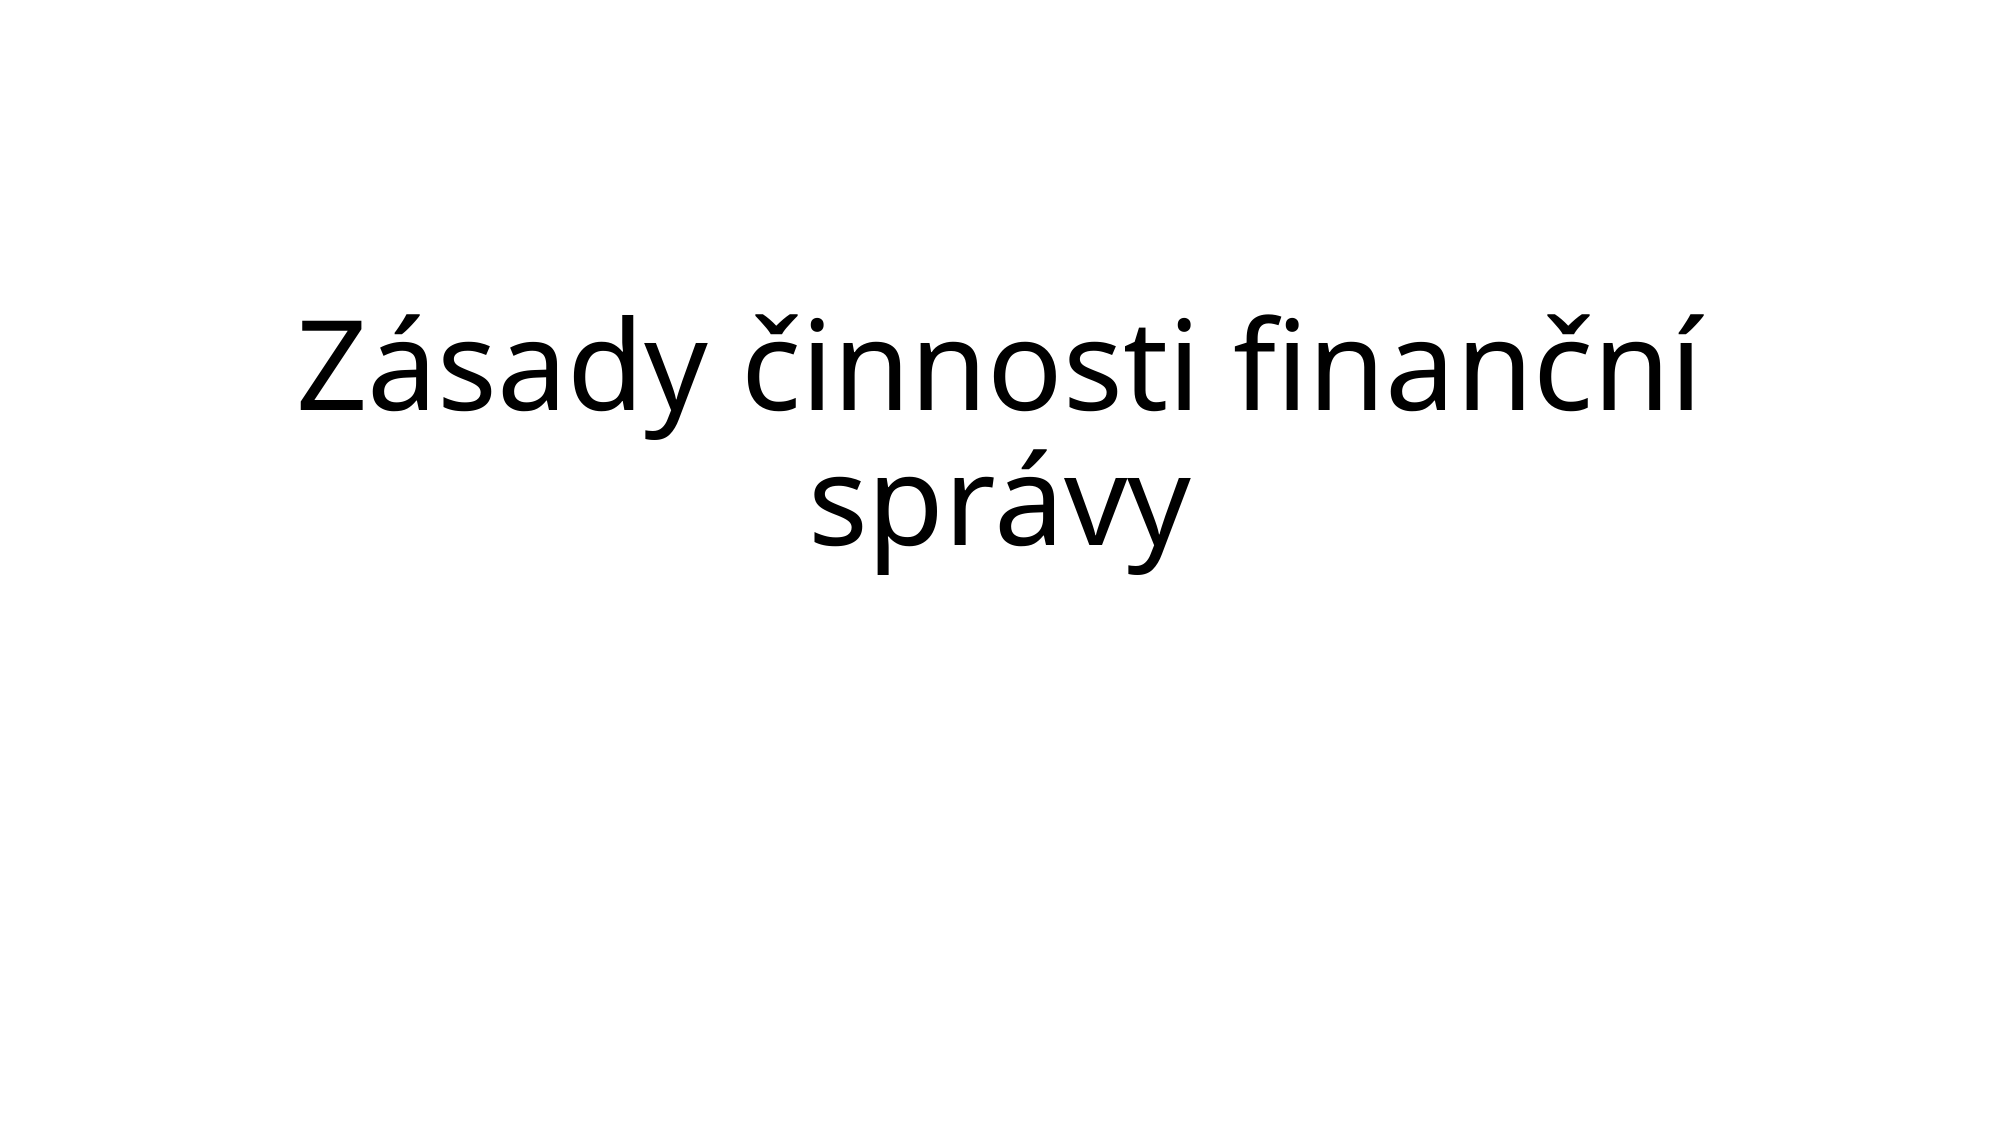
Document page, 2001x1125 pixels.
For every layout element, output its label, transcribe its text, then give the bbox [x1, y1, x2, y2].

title Zásady činnosti finanční správy [249, 188, 1750, 580]
